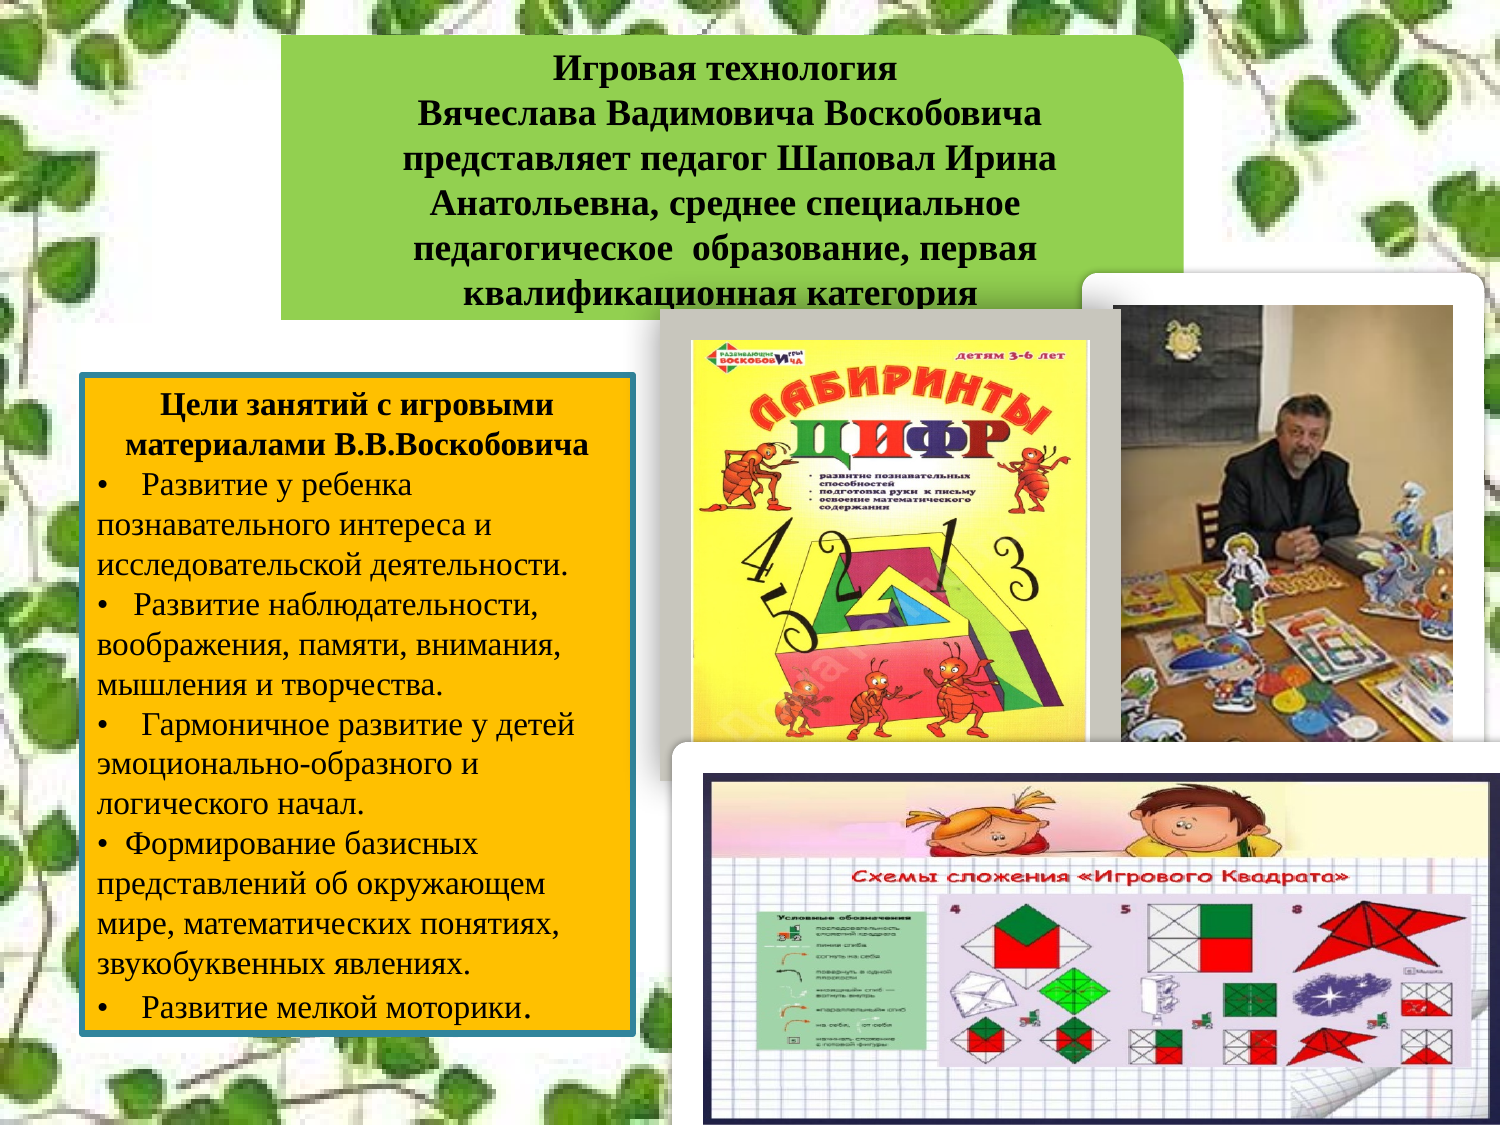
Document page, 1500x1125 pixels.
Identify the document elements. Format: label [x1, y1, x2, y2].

picture [702, 773, 1500, 1125]
picture [691, 339, 1091, 751]
list [0, 0, 1500, 1125]
picture [1113, 304, 1454, 753]
